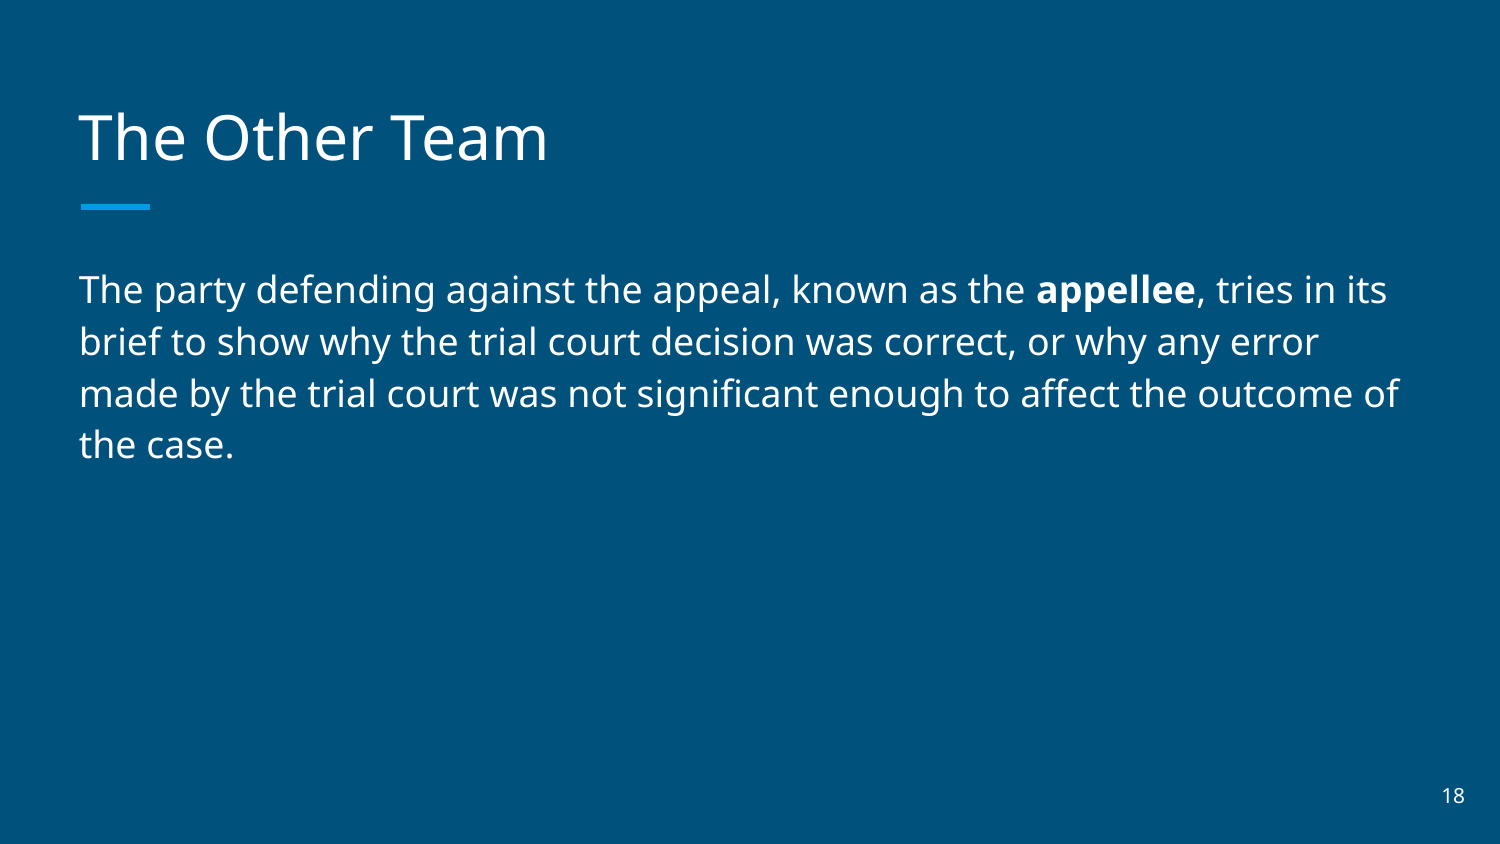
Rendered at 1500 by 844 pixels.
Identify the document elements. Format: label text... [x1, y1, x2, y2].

slide_number ‹#› [1389, 764, 1480, 830]
list The party defending against the appeal, known as the appellee, tries in its brief to show why the trial court decision was correct, or why any error made by the trial court was not significant enough to affect the outcome of the case. [63, 244, 1437, 750]
title The Other Team [63, 75, 1437, 188]
